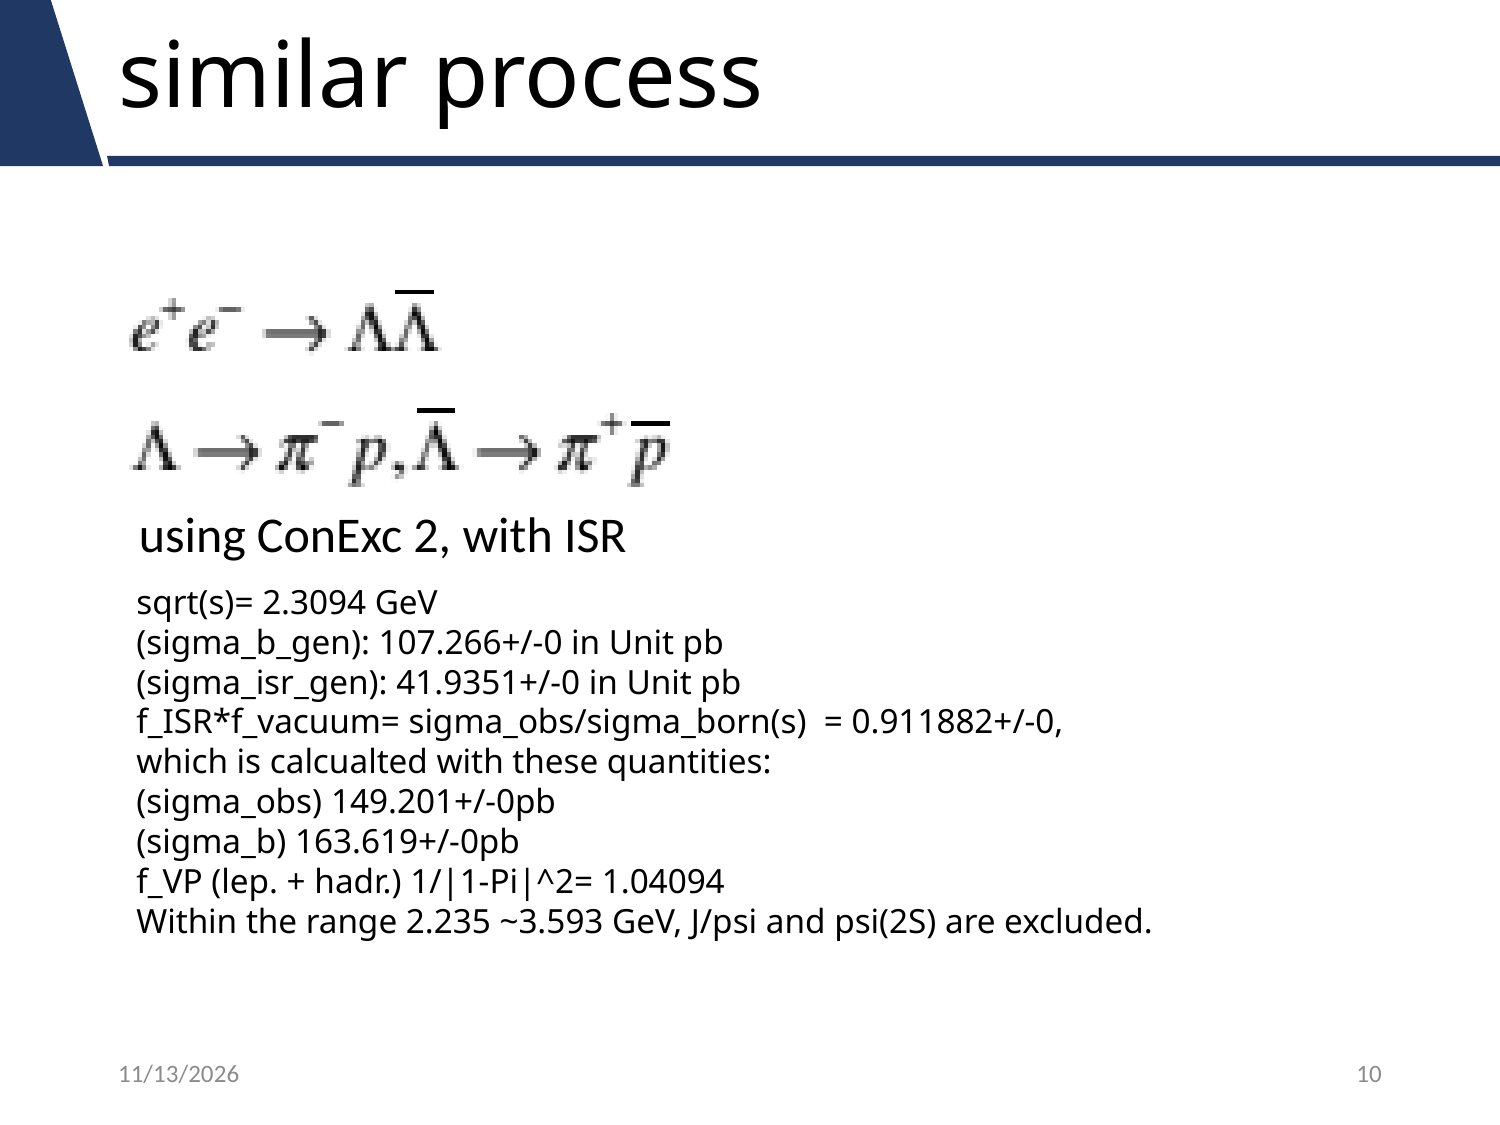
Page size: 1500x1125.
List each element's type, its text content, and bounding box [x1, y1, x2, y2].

text_box sqrt(s)= 2.3094 GeV (sigma_b_gen): 107.266+/-0 in Unit pb (sigma_isr_gen): 41.9351+/-0 in Unit pb f_ISR*f_vacuum= sigma_obs/sigma_born(s) = 0.911882+/-0, which is calcualted with these quantities: (sigma_obs) 149.201+/-0pb (sigma_b) 163.619+/-0pb f_VP (lep. + hadr.) 1/|1-Pi|^2= 1.04094 Within the range 2.235 ~3.593 GeV, J/psi and psi(2S) are excluded. [121, 573, 1397, 948]
slide_number 10 [1059, 1042, 1397, 1103]
text_box using ConExc 2, with ISR [123, 494, 642, 570]
title similar process [103, 0, 1500, 156]
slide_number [103, 1042, 441, 1103]
picture [121, 277, 675, 492]
